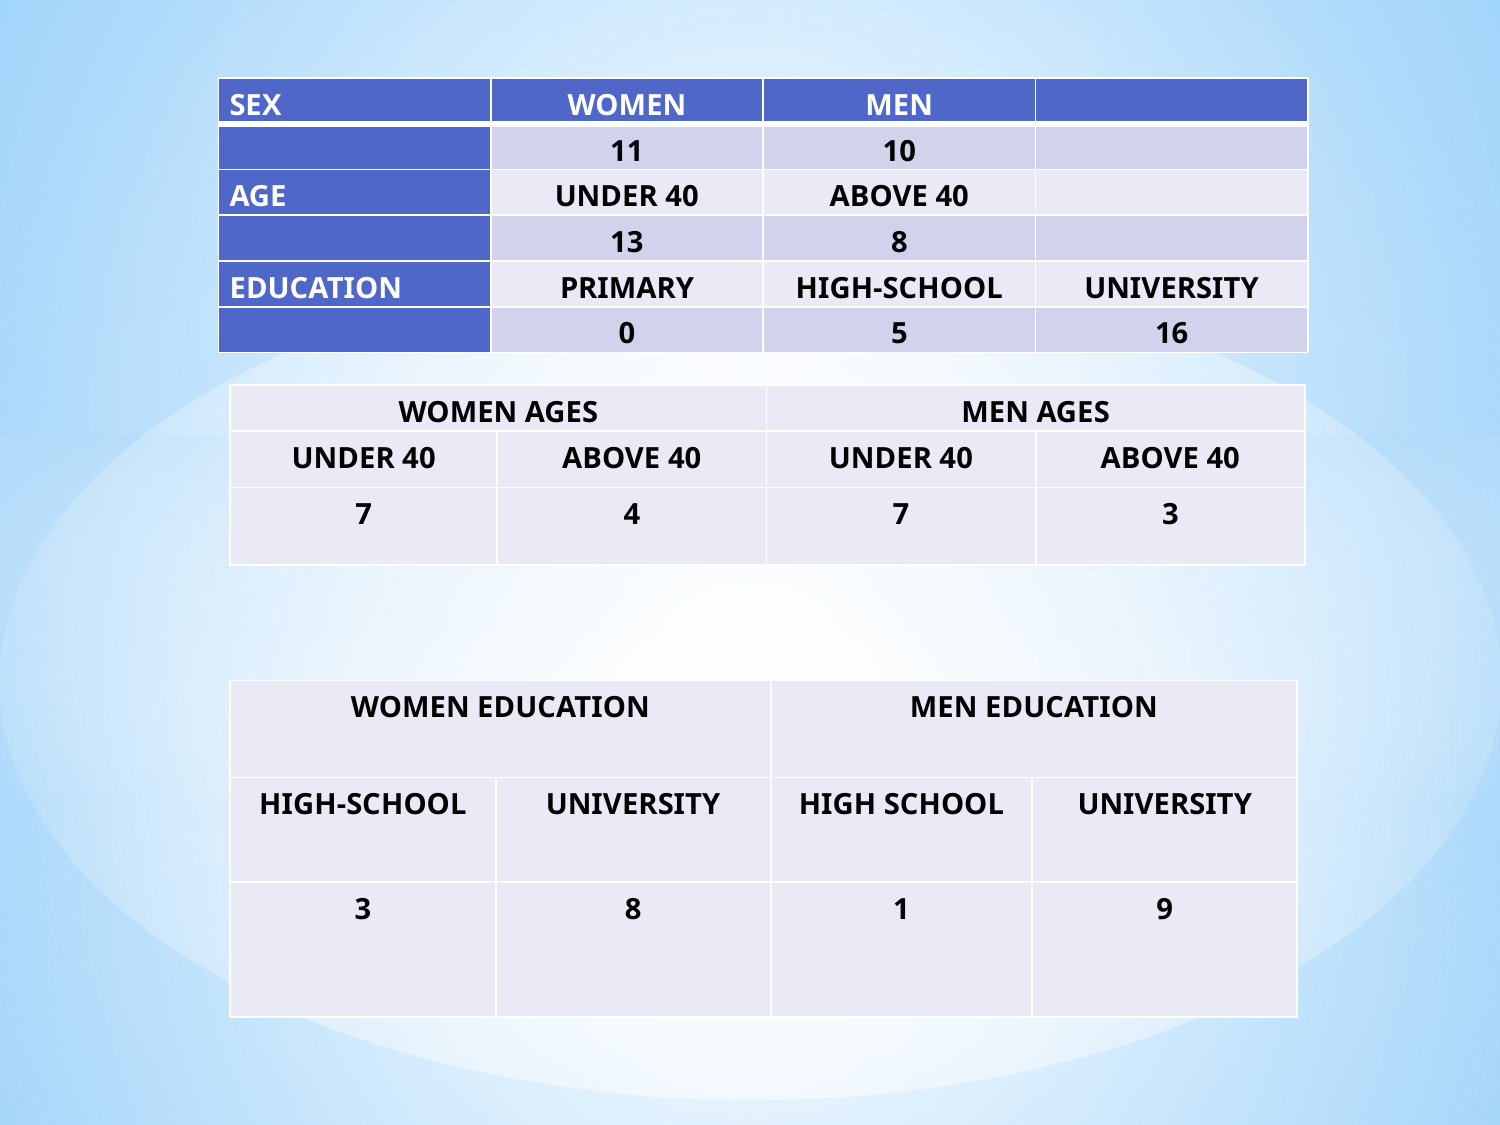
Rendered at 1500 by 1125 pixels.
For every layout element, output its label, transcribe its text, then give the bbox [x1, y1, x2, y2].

table_header MEN AGES [767, 386, 1304, 430]
table_cell HIGH-SCHOOL [764, 262, 1035, 306]
table_cell 3 [231, 883, 495, 1016]
table_cell [1036, 127, 1307, 169]
table_cell 3 [1037, 488, 1304, 564]
table_header MEN [764, 79, 1035, 121]
table_cell UNIVERSITY [1033, 778, 1296, 881]
table_cell UNIVERSITY [1036, 262, 1307, 306]
table_cell UNIVERSITY [497, 778, 770, 881]
table_cell 8 [764, 216, 1035, 260]
table_cell 0 [492, 308, 762, 352]
table_cell [219, 216, 490, 260]
table_header [1036, 79, 1307, 121]
table_cell ABOVE 40 [498, 432, 766, 487]
table_cell PRIMARY [492, 262, 762, 306]
table_header MEN EDUCATION [772, 681, 1296, 777]
table_cell 1 [772, 883, 1031, 1016]
table_cell HIGH-SCHOOL [231, 778, 495, 881]
table_cell [219, 127, 490, 169]
table_cell 16 [1036, 308, 1307, 352]
table_header WOMEN EDUCATION [231, 681, 770, 777]
table_cell UNDER 40 [231, 432, 496, 487]
table_cell 7 [231, 488, 496, 564]
table_cell AGE [219, 170, 490, 214]
table_cell ABOVE 40 [764, 170, 1035, 214]
table_header WOMEN AGES [231, 386, 766, 430]
table_cell EDUCATION [219, 262, 490, 306]
table_header WOMEN [492, 79, 762, 121]
table_cell HIGH SCHOOL [772, 778, 1031, 881]
table_header SEX [219, 79, 490, 121]
table_cell 9 [1033, 883, 1296, 1016]
table_cell 13 [492, 216, 762, 260]
table_cell UNDER 40 [767, 432, 1035, 487]
table_cell UNDER 40 [492, 170, 762, 214]
table_cell [1036, 216, 1307, 260]
table_cell 5 [764, 308, 1035, 352]
table_cell 8 [497, 883, 770, 1016]
table_cell [1036, 170, 1307, 214]
table_cell 10 [764, 127, 1035, 169]
table_cell 11 [492, 127, 762, 169]
table_cell [219, 308, 490, 352]
table_cell 4 [498, 488, 766, 564]
table_cell 7 [767, 488, 1035, 564]
table_cell ABOVE 40 [1037, 432, 1304, 487]
